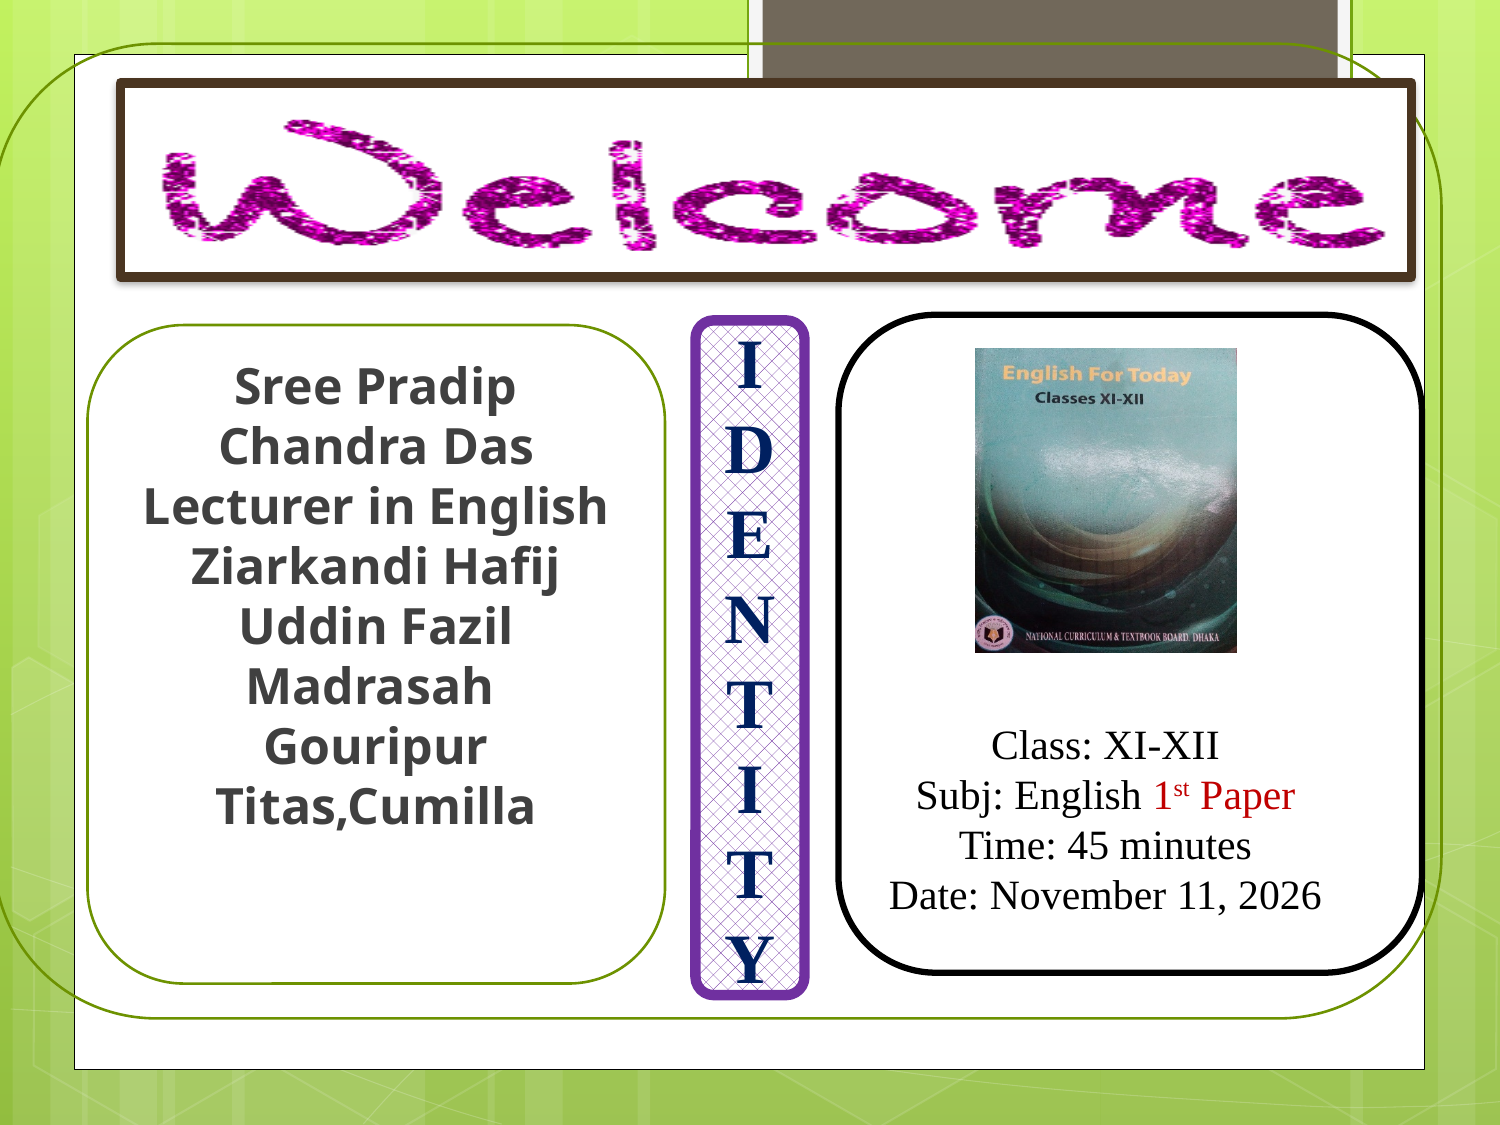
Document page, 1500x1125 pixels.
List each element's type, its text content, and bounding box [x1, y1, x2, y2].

picture [974, 348, 1237, 653]
picture [124, 87, 1408, 273]
text_box [0, 42, 1443, 1020]
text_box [838, 314, 1423, 973]
text_box IDENTITY [694, 319, 806, 997]
text_box Sree Pradip Chandra Das Lecturer in English Ziarkandi Hafij Uddin Fazil Madrasah Gouripur Titas,Cumilla [86, 323, 667, 985]
